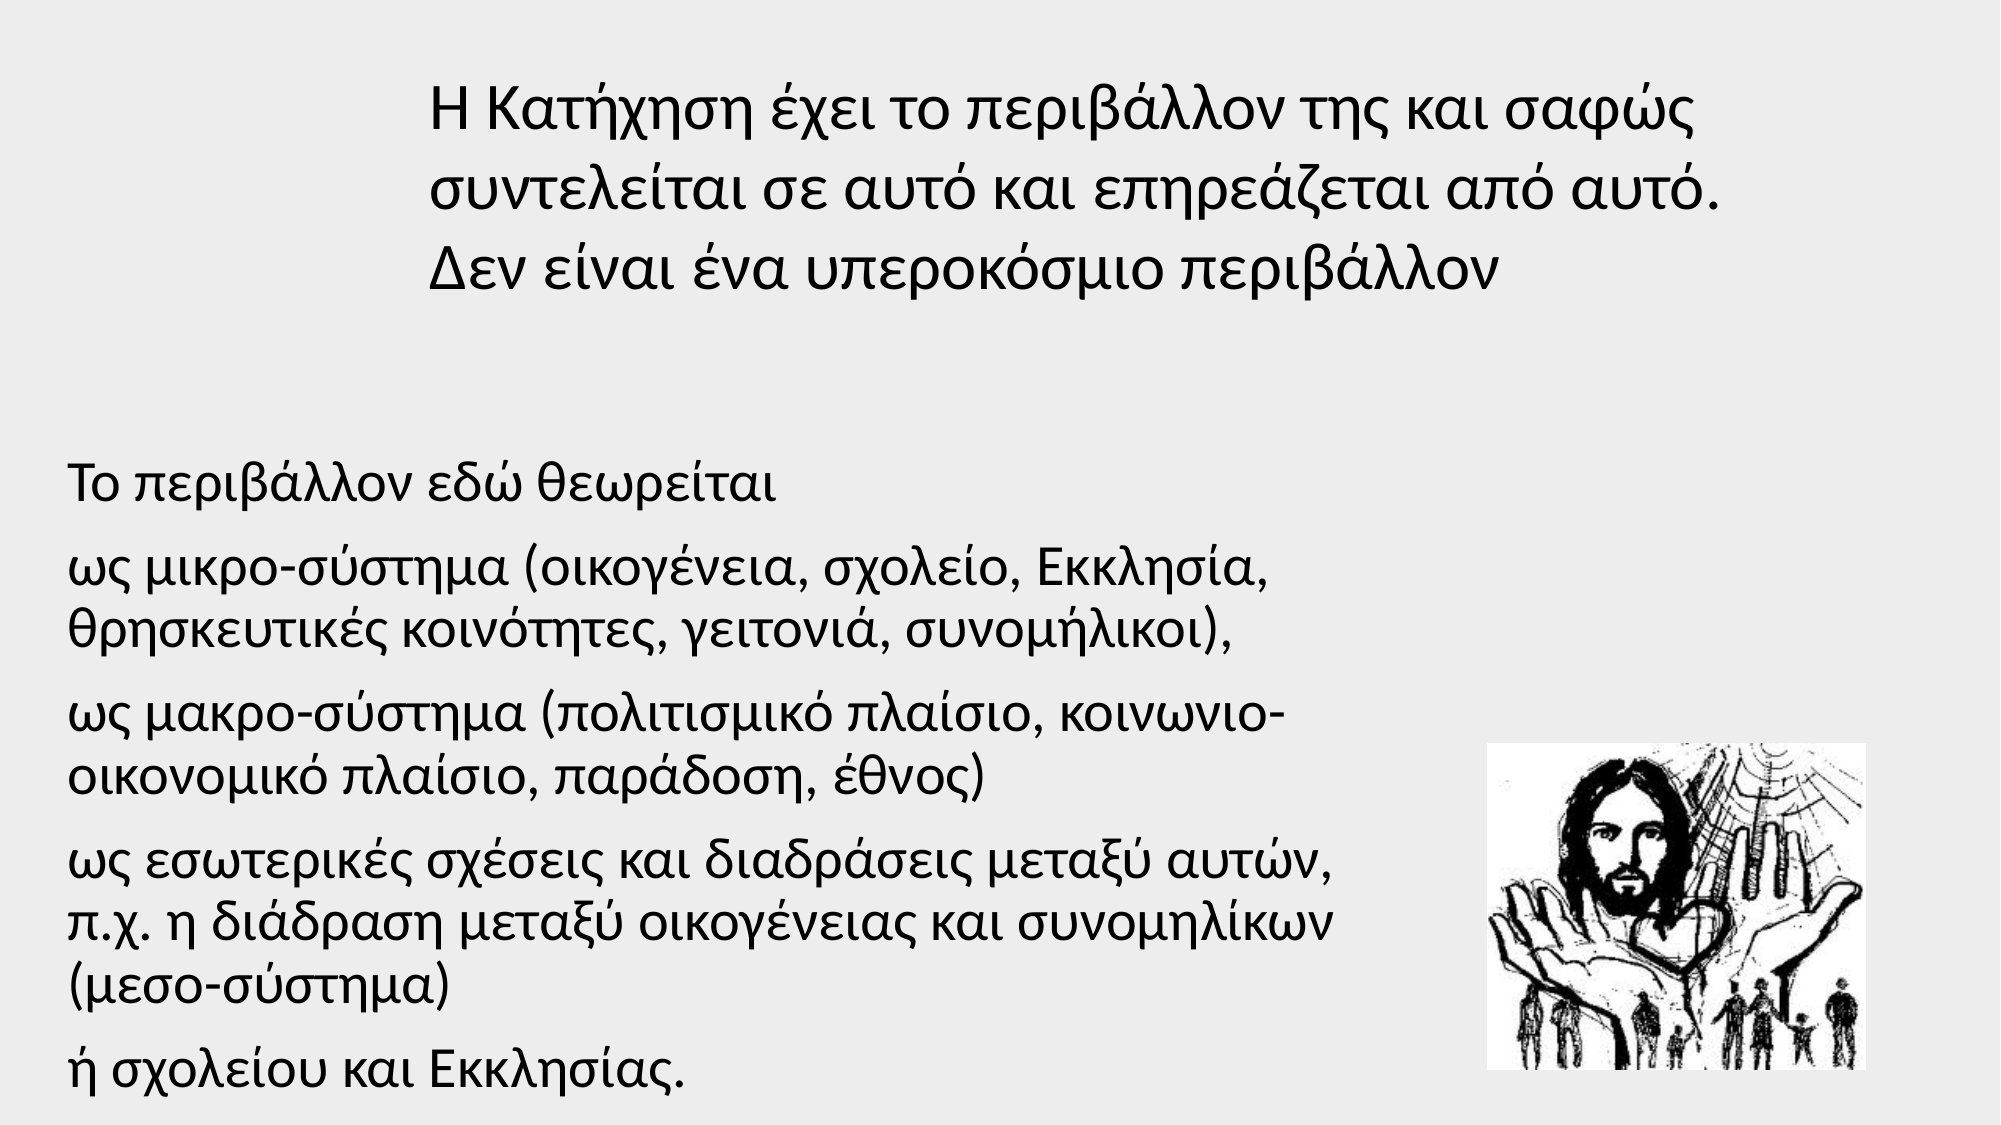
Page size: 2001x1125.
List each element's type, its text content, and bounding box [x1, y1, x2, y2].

picture [1487, 743, 1866, 1070]
list Το περιβάλλον εδώ θεωρείται ως μικρο-σύστημα (οικογένεια, σχολείο, Εκκλησία, θρησκευτικές κοινότητες, γειτονιά, συνομήλικοι), ως μακρο-σύστημα (πολιτισμικό πλαίσιο, κοινωνιο-οικονομικό πλαίσιο, παράδοση, έθνος) ως εσωτερικές σχέσεις και διαδράσεις μεταξύ αυτών, π.χ. η διάδραση μεταξύ οικογένειας και συνομηλίκων (μεσο-σύστημα) ή σχολείου και Εκκλησίας. [52, 443, 1403, 1125]
text_box Η Κατήχηση έχει το περιβάλλον της και σαφώς συντελείται σε αυτό και επηρεάζεται από αυτό. Δεν είναι ένα υπεροκόσμιο περιβάλλον [414, 55, 1778, 310]
